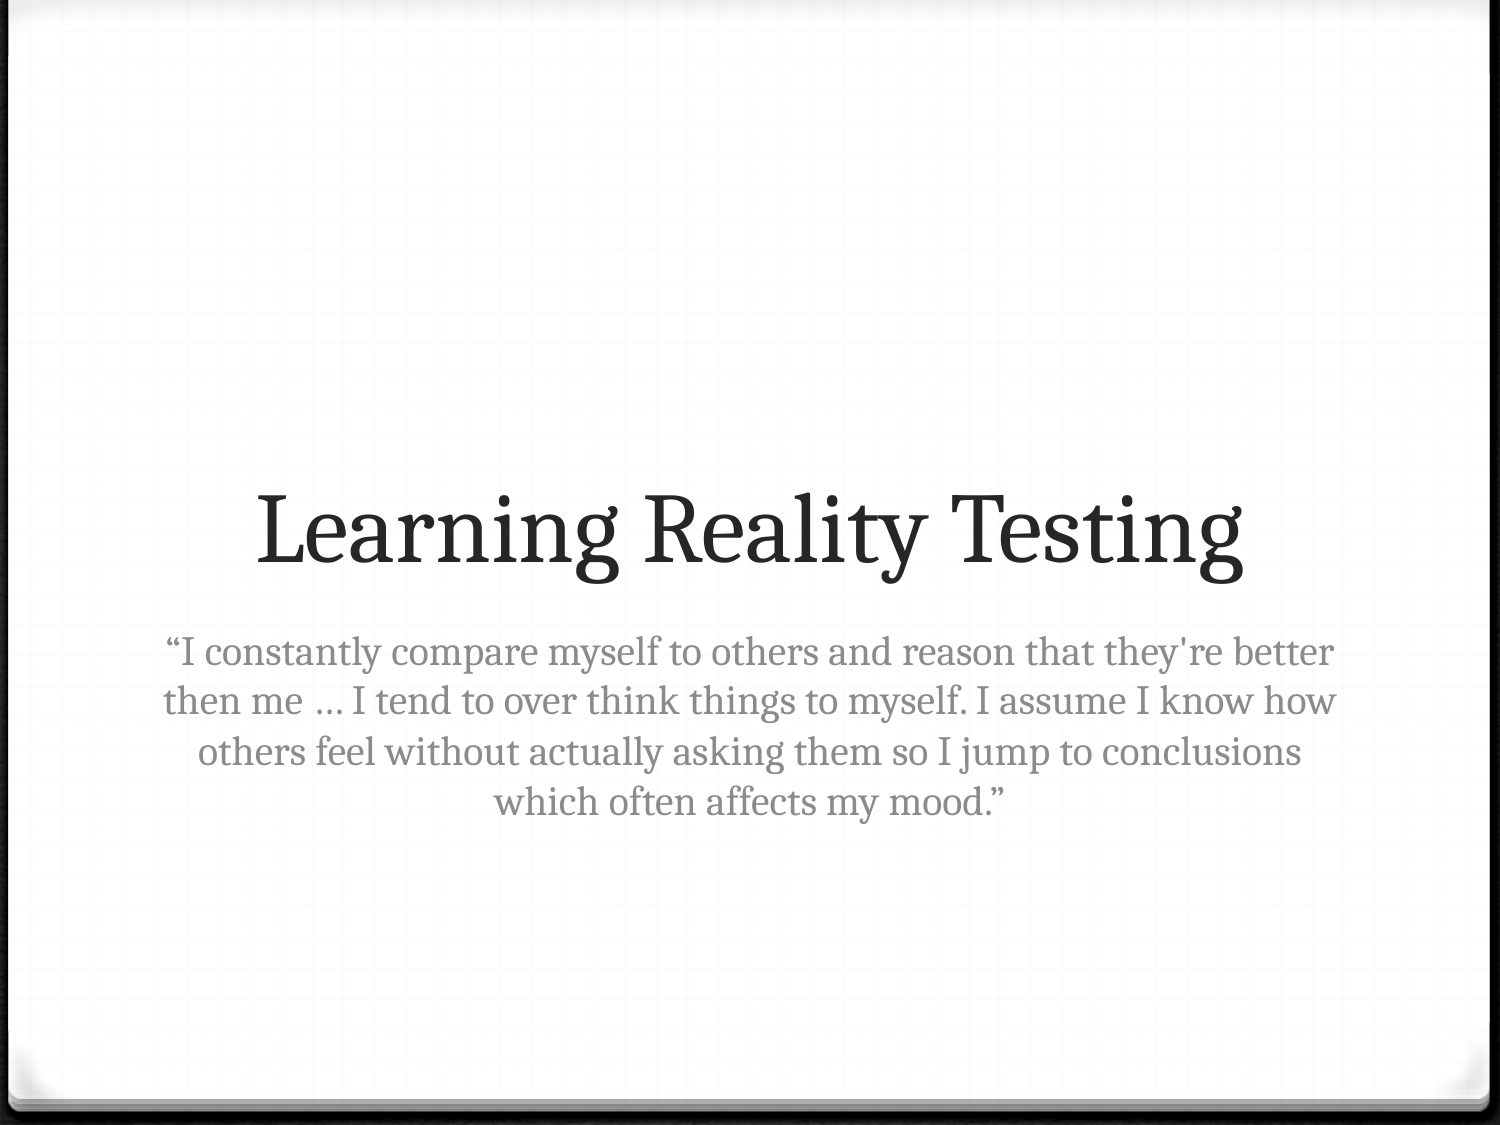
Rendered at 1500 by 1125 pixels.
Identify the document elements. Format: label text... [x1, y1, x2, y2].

title Learning Reality Testing [90, 245, 1410, 590]
picture [0, 0, 1500, 1125]
list “I constantly compare myself to others and reason that they're better then me … I tend to over think things to myself. I assume I know how others feel without actually asking them so I jump to conclusions which often affects my mood.” [137, 615, 1363, 862]
